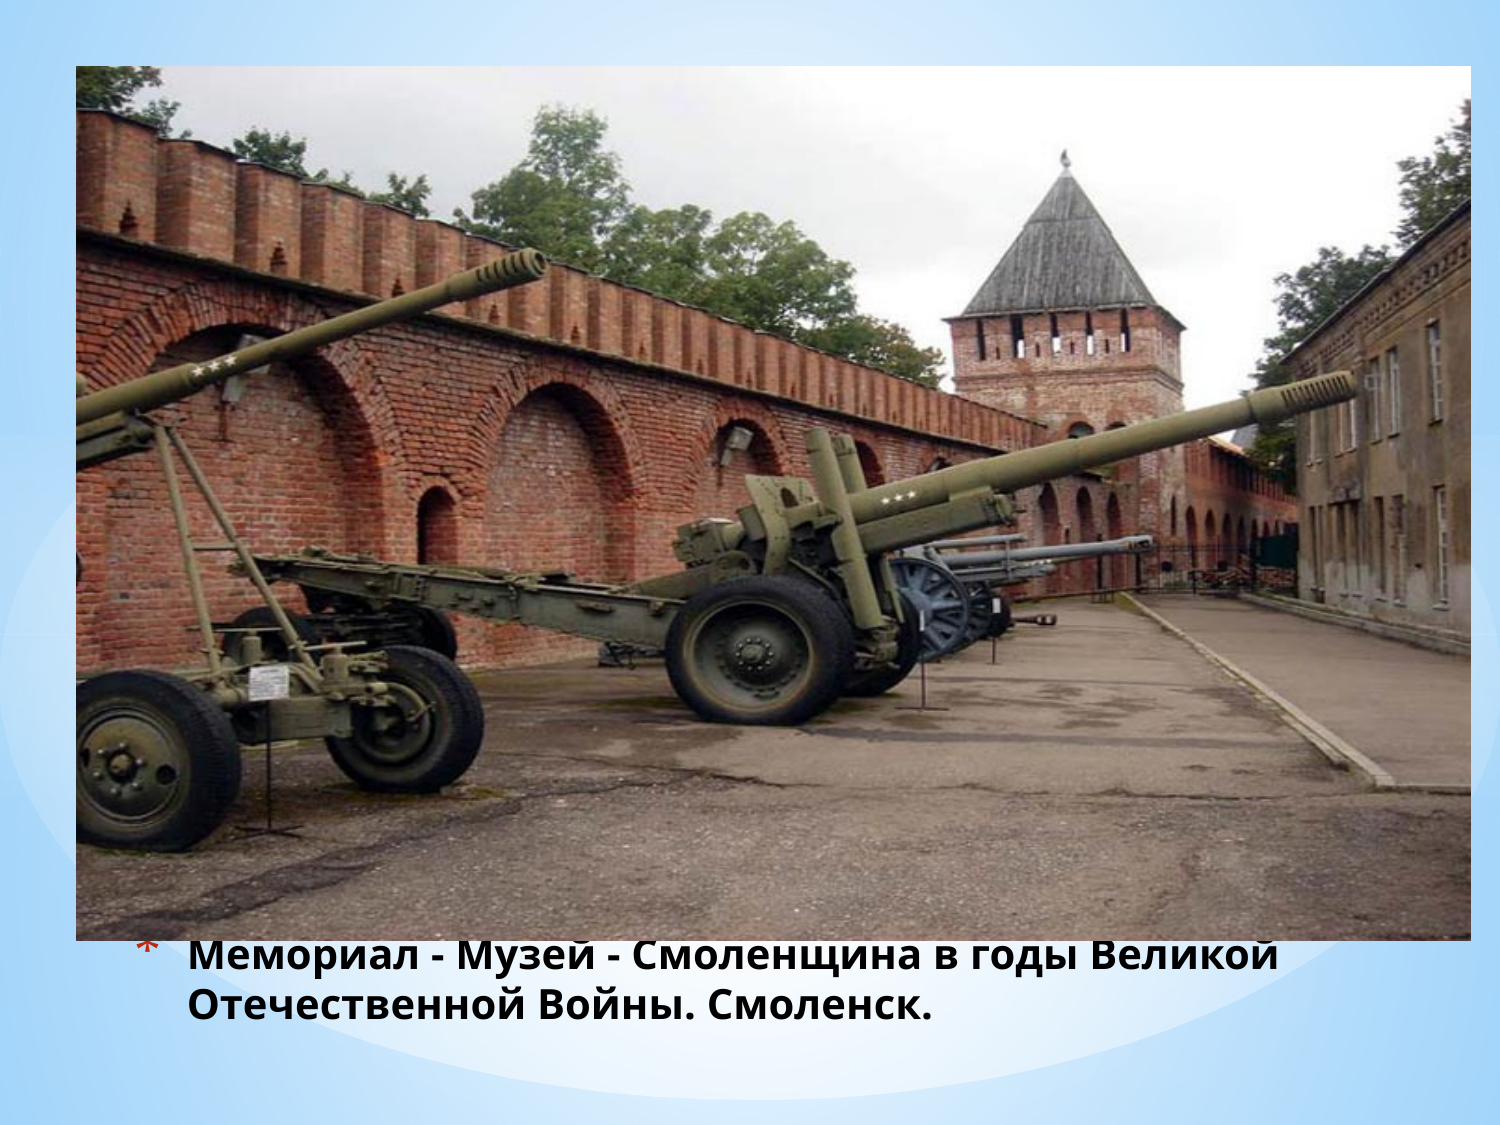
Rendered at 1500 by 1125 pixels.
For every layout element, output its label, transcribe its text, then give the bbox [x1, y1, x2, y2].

picture [76, 66, 1471, 941]
title Мемориал - Музей - Смоленщина в годы Великой Отечественной Войны. Смоленск. [119, 949, 1388, 1035]
